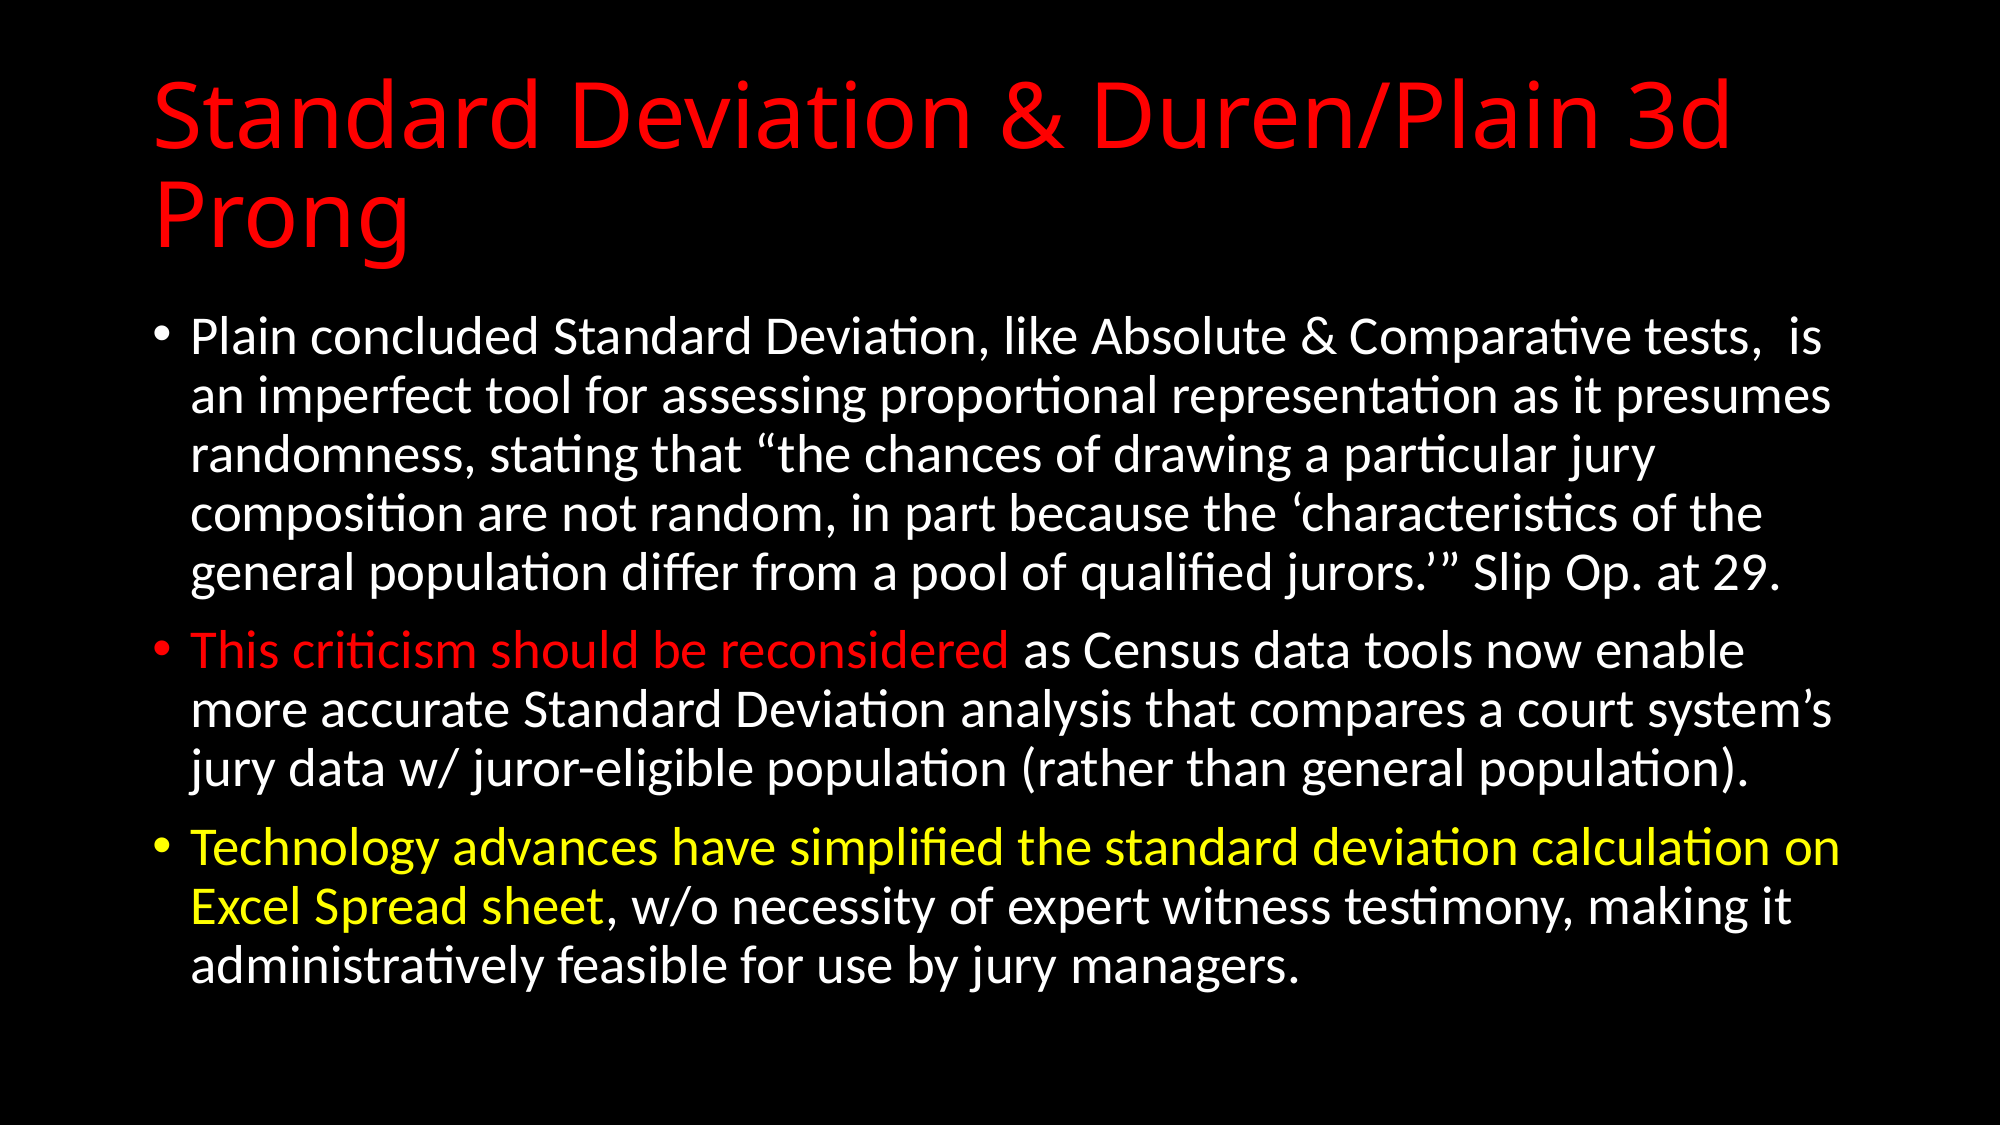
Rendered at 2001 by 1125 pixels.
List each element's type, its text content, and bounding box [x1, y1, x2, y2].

title Standard Deviation & Duren/Plain 3d Prong [137, 59, 1863, 278]
list Plain concluded Standard Deviation, like Absolute & Comparative tests, is an imperfect tool for assessing proportional representation as it presumes randomness, stating that “the chances of drawing a particular jury composition are not random, in part because the ‘characteristics of the general population differ from a pool of qualified jurors.’” Slip Op. at 29. This criticism should be reconsidered as Census data tools now enable more accurate Standard Deviation analysis that compares a court system’s jury data w/ juror-eligible population (rather than general population). Technology advances have simplified the standard deviation calculation on Excel Spread sheet, w/o necessity of expert witness testimony, making it administratively feasible for use by jury managers. [137, 299, 1863, 1014]
